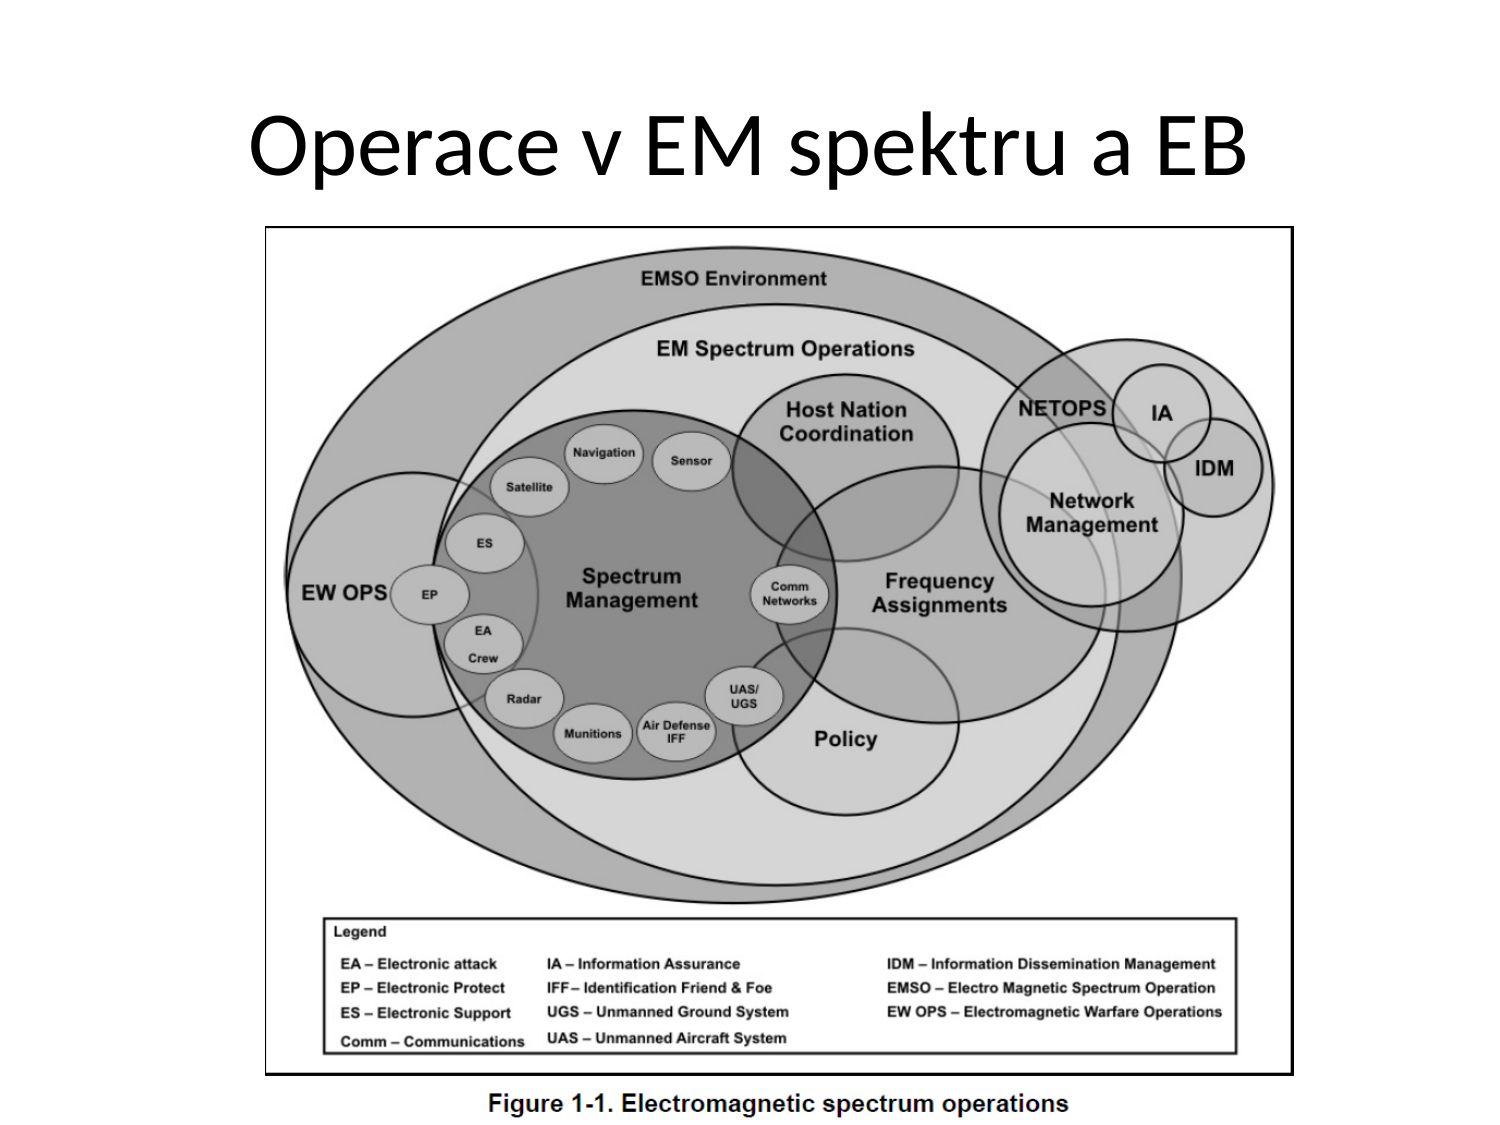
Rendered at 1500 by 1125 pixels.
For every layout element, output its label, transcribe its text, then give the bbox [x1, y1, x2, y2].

title Operace v EM spektru a EB [75, 45, 1425, 233]
picture [265, 226, 1294, 1125]
